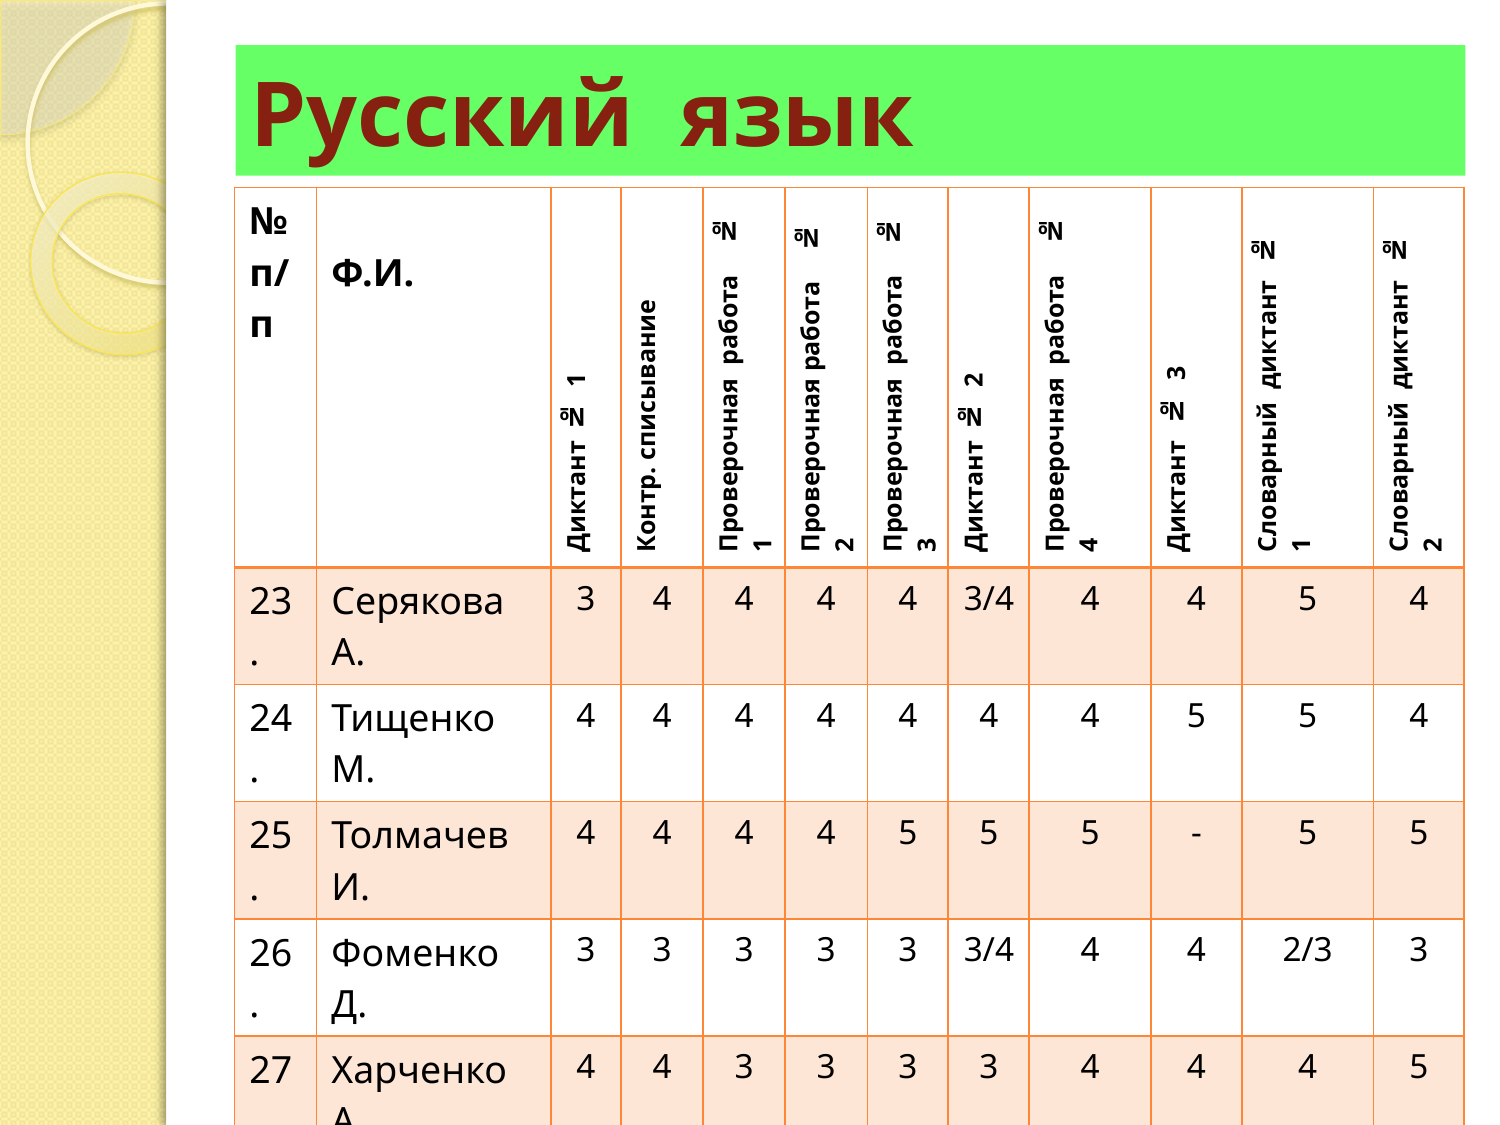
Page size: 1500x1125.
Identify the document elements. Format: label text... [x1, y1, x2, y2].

table_cell 4 [622, 1037, 702, 1125]
table_cell 24. [235, 685, 316, 801]
table_cell 4 [552, 1037, 620, 1125]
table_cell 4 [704, 802, 784, 918]
table_cell 3/4 [949, 920, 1028, 1035]
table_cell 5 [1243, 569, 1373, 684]
table_cell 3/4 [949, 569, 1028, 684]
table_cell 5 [1374, 802, 1463, 918]
table_header Словарный диктант № 2 [1374, 188, 1463, 566]
table_cell 3 [868, 1037, 947, 1125]
table_cell 3 [552, 569, 620, 684]
table_cell 3 [786, 1037, 867, 1125]
table_header Ф.И. [317, 188, 550, 566]
table_cell 4 [552, 685, 620, 801]
table_header № п/п [235, 188, 316, 566]
table_cell 5 [1243, 685, 1373, 801]
table_cell 4 [949, 685, 1028, 801]
table_cell 4 [868, 685, 947, 801]
table_cell 5 [1152, 685, 1241, 801]
table_cell 4 [1243, 1037, 1373, 1125]
table_cell 4 [868, 569, 947, 684]
table_header Диктант № 2 [949, 188, 1028, 566]
table_cell 2/3 [1243, 920, 1373, 1035]
table_cell 4 [622, 569, 702, 684]
table_cell 4 [786, 569, 867, 684]
table_cell 4 [1030, 1037, 1150, 1125]
table_cell Харченко А. [317, 1037, 550, 1125]
table_cell Тищенко М. [317, 685, 550, 801]
table_cell 26. [235, 920, 316, 1035]
table_cell 4 [1152, 1037, 1241, 1125]
title Русский язык [235, 45, 1466, 176]
table_cell 4 [704, 685, 784, 801]
table_cell 4 [622, 685, 702, 801]
table_cell - [1152, 802, 1241, 918]
table_header Диктант № 3 [1152, 188, 1241, 566]
table_cell 27. [235, 1037, 316, 1125]
table_cell 3 [1374, 920, 1463, 1035]
table_cell 3 [786, 920, 867, 1035]
table_cell 25. [235, 802, 316, 918]
table_header Диктант № 1 [552, 188, 620, 566]
table_cell 4 [1152, 920, 1241, 1035]
table_cell Серякова А. [317, 569, 550, 684]
table_cell 5 [1374, 1037, 1463, 1125]
table_header Проверочная работа № 2 [786, 188, 867, 566]
table_cell 3 [704, 920, 784, 1035]
table_cell 5 [1030, 802, 1150, 918]
table_header Проверочная работа № 4 [1030, 188, 1150, 566]
table_cell 3 [868, 920, 947, 1035]
table_cell 5 [1243, 802, 1373, 918]
table_cell 23. [235, 569, 316, 684]
table_header Контр. списывание [622, 188, 702, 566]
table_cell 4 [622, 802, 702, 918]
table_header Словарный диктант № 1 [1243, 188, 1373, 566]
table_cell 3 [949, 1037, 1028, 1125]
table_cell 5 [868, 802, 947, 918]
table_cell Толмачев И. [317, 802, 550, 918]
table_header Проверочная работа № 3 [868, 188, 947, 566]
table_cell 4 [1030, 569, 1150, 684]
table_cell Фоменко Д. [317, 920, 550, 1035]
table_cell 3 [704, 1037, 784, 1125]
table_header Проверочная работа № 1 [704, 188, 784, 566]
table_cell 3 [622, 920, 702, 1035]
table_cell 5 [949, 802, 1028, 918]
table_cell 4 [1030, 685, 1150, 801]
table_cell 3 [552, 920, 620, 1035]
table_cell 4 [786, 685, 867, 801]
table_cell 4 [786, 802, 867, 918]
table_cell 4 [552, 802, 620, 918]
table_cell 4 [1030, 920, 1150, 1035]
table_cell 4 [704, 569, 784, 684]
table_cell 4 [1374, 685, 1463, 801]
table_cell 4 [1374, 569, 1463, 684]
table_cell 4 [1152, 569, 1241, 684]
